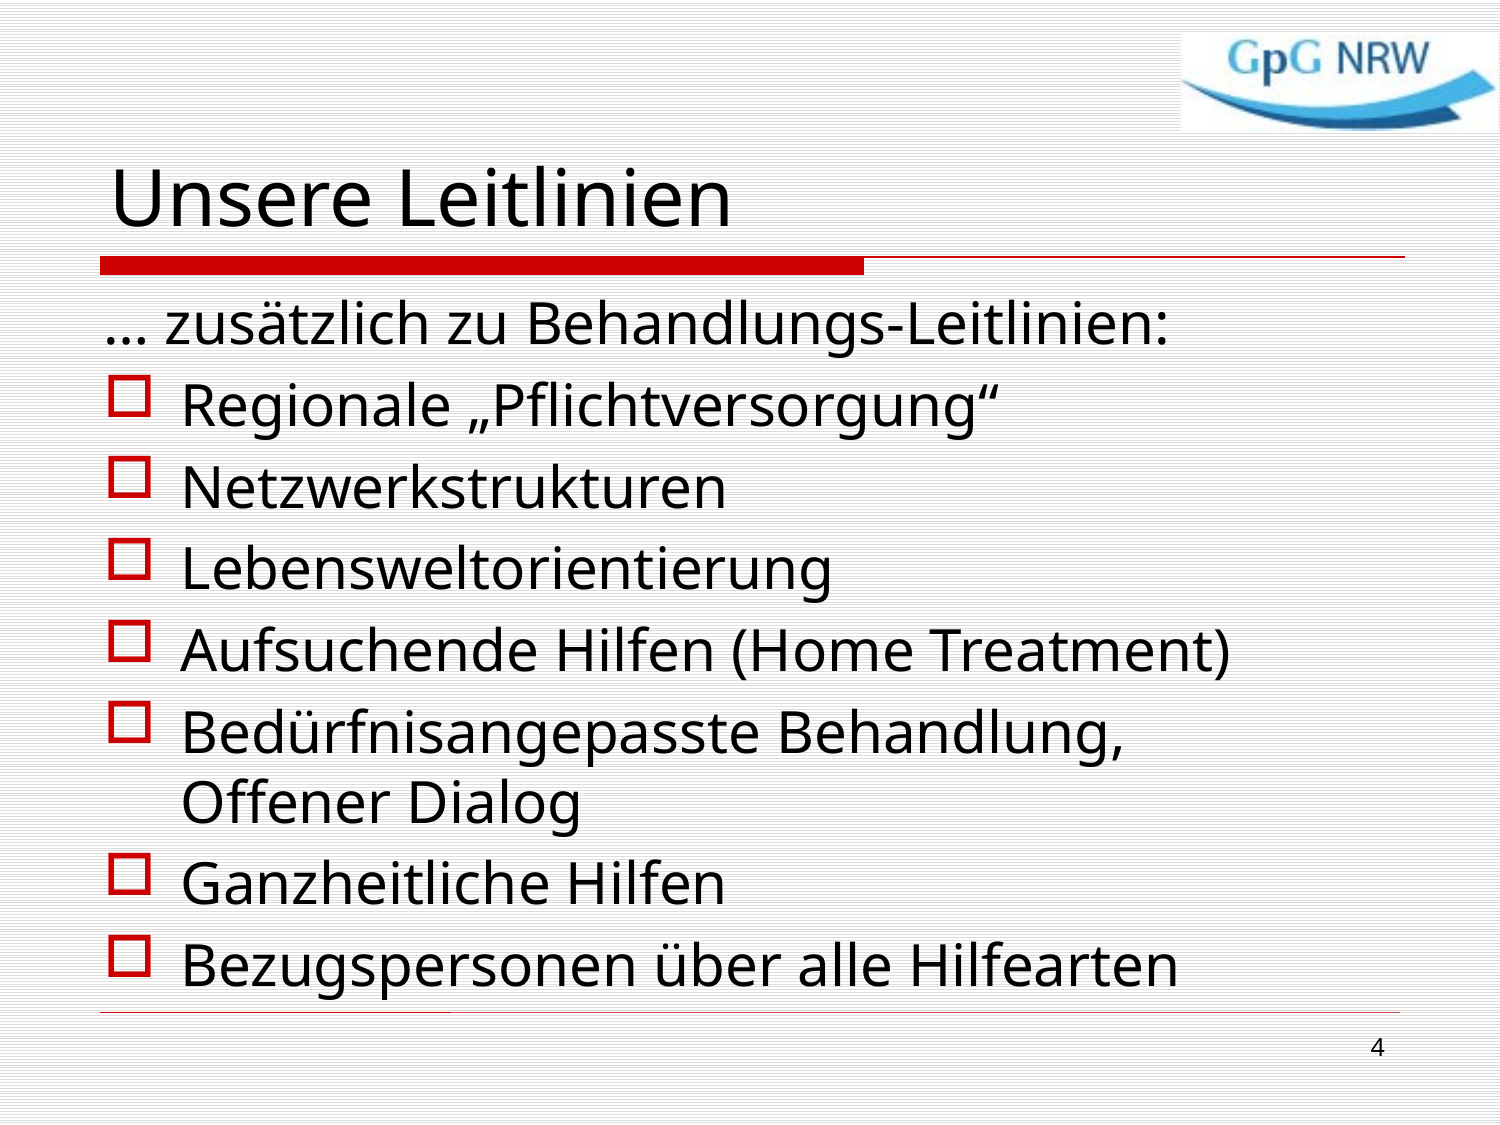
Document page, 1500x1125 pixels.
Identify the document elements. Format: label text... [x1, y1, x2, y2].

slide_number 4 [1074, 1024, 1401, 1103]
list … zusätzlich zu Behandlungs-Leitlinien: Regionale „Pflichtversorgung“ Netzwerkstrukturen Lebensweltorientierung Aufsuchende Hilfen (Home Treatment) Bedürfnisangepasste Behandlung, Offener Dialog Ganzheitliche Hilfen Bezugspersonen über alle Hilfearten [88, 278, 1401, 979]
picture [1180, 34, 1498, 131]
title Unsere Leitlinien [94, 50, 1407, 250]
